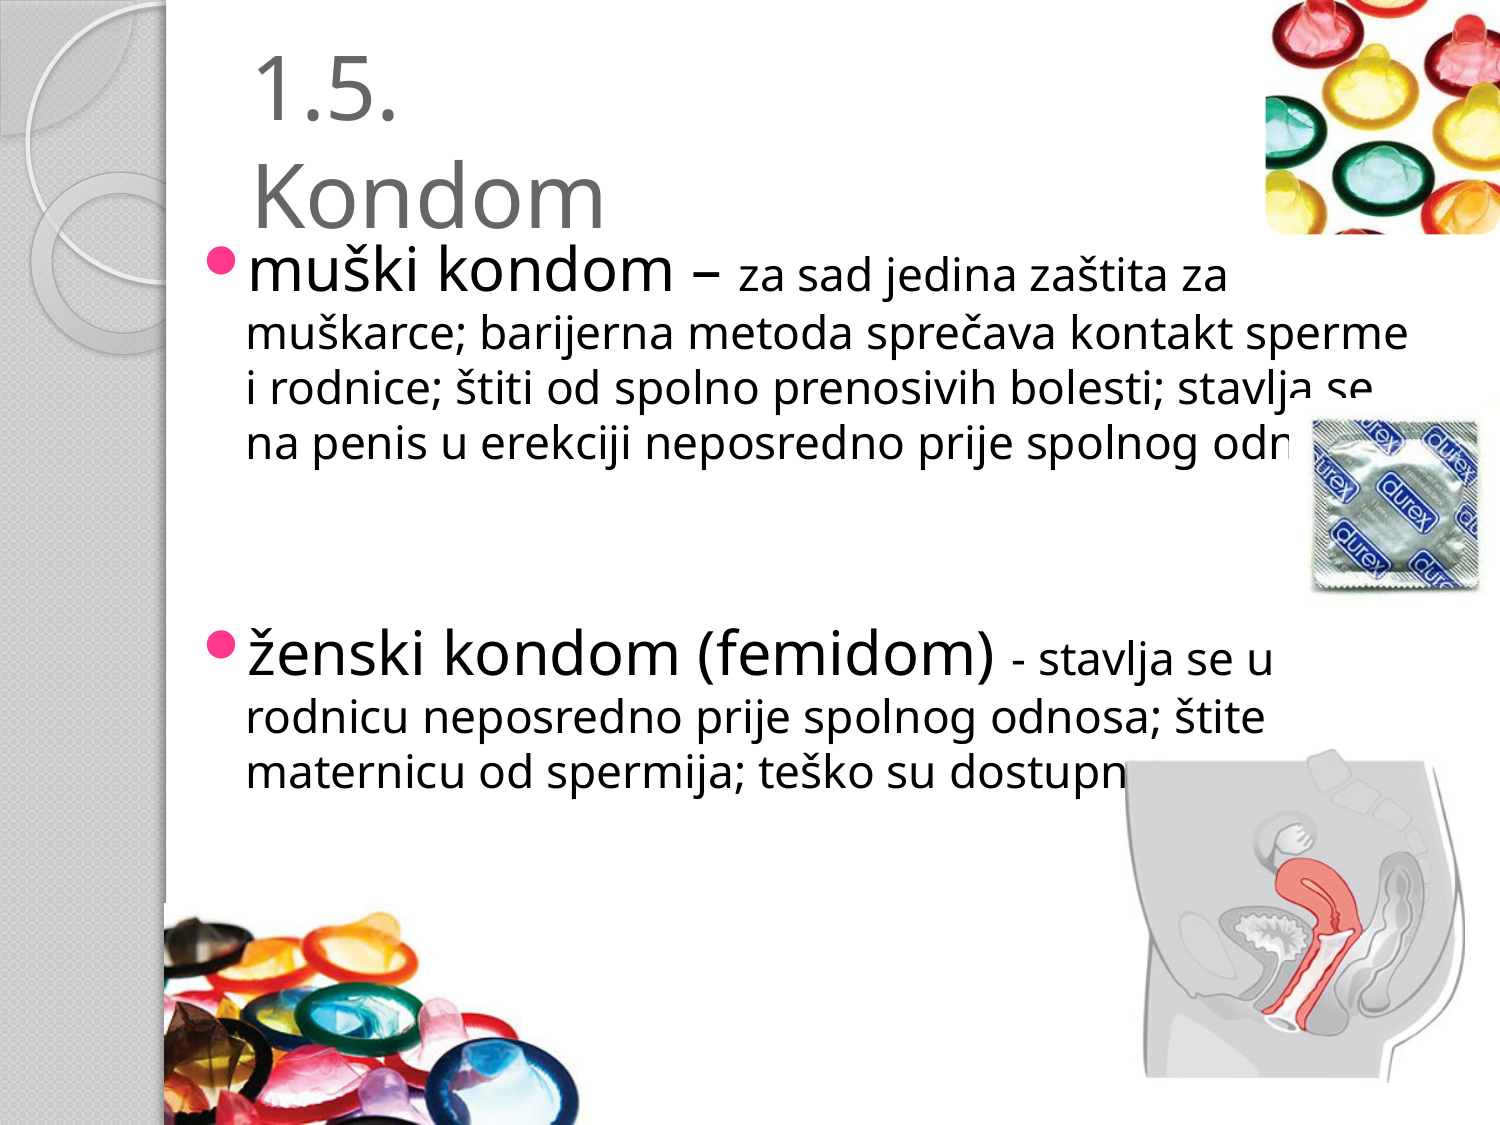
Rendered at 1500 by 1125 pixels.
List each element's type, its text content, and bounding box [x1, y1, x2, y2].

list muški kondom – za sad jedina zaštita za muškarce; barijerna metoda sprečava kontakt sperme i rodnice; štiti od spolno prenosivih bolesti; stavlja se na penis u erekciji neposredno prije spolnog odnosa. ženski kondom (femidom) - stavlja se u rodnicu neposredno prije spolnog odnosa; štite maternicu od spermija; teško su dostupni. [175, 222, 1442, 853]
picture [163, 903, 598, 1125]
picture [1265, 0, 1500, 235]
picture [1124, 749, 1466, 1083]
title 1.5. Kondom [235, 45, 774, 222]
picture [1288, 398, 1500, 610]
